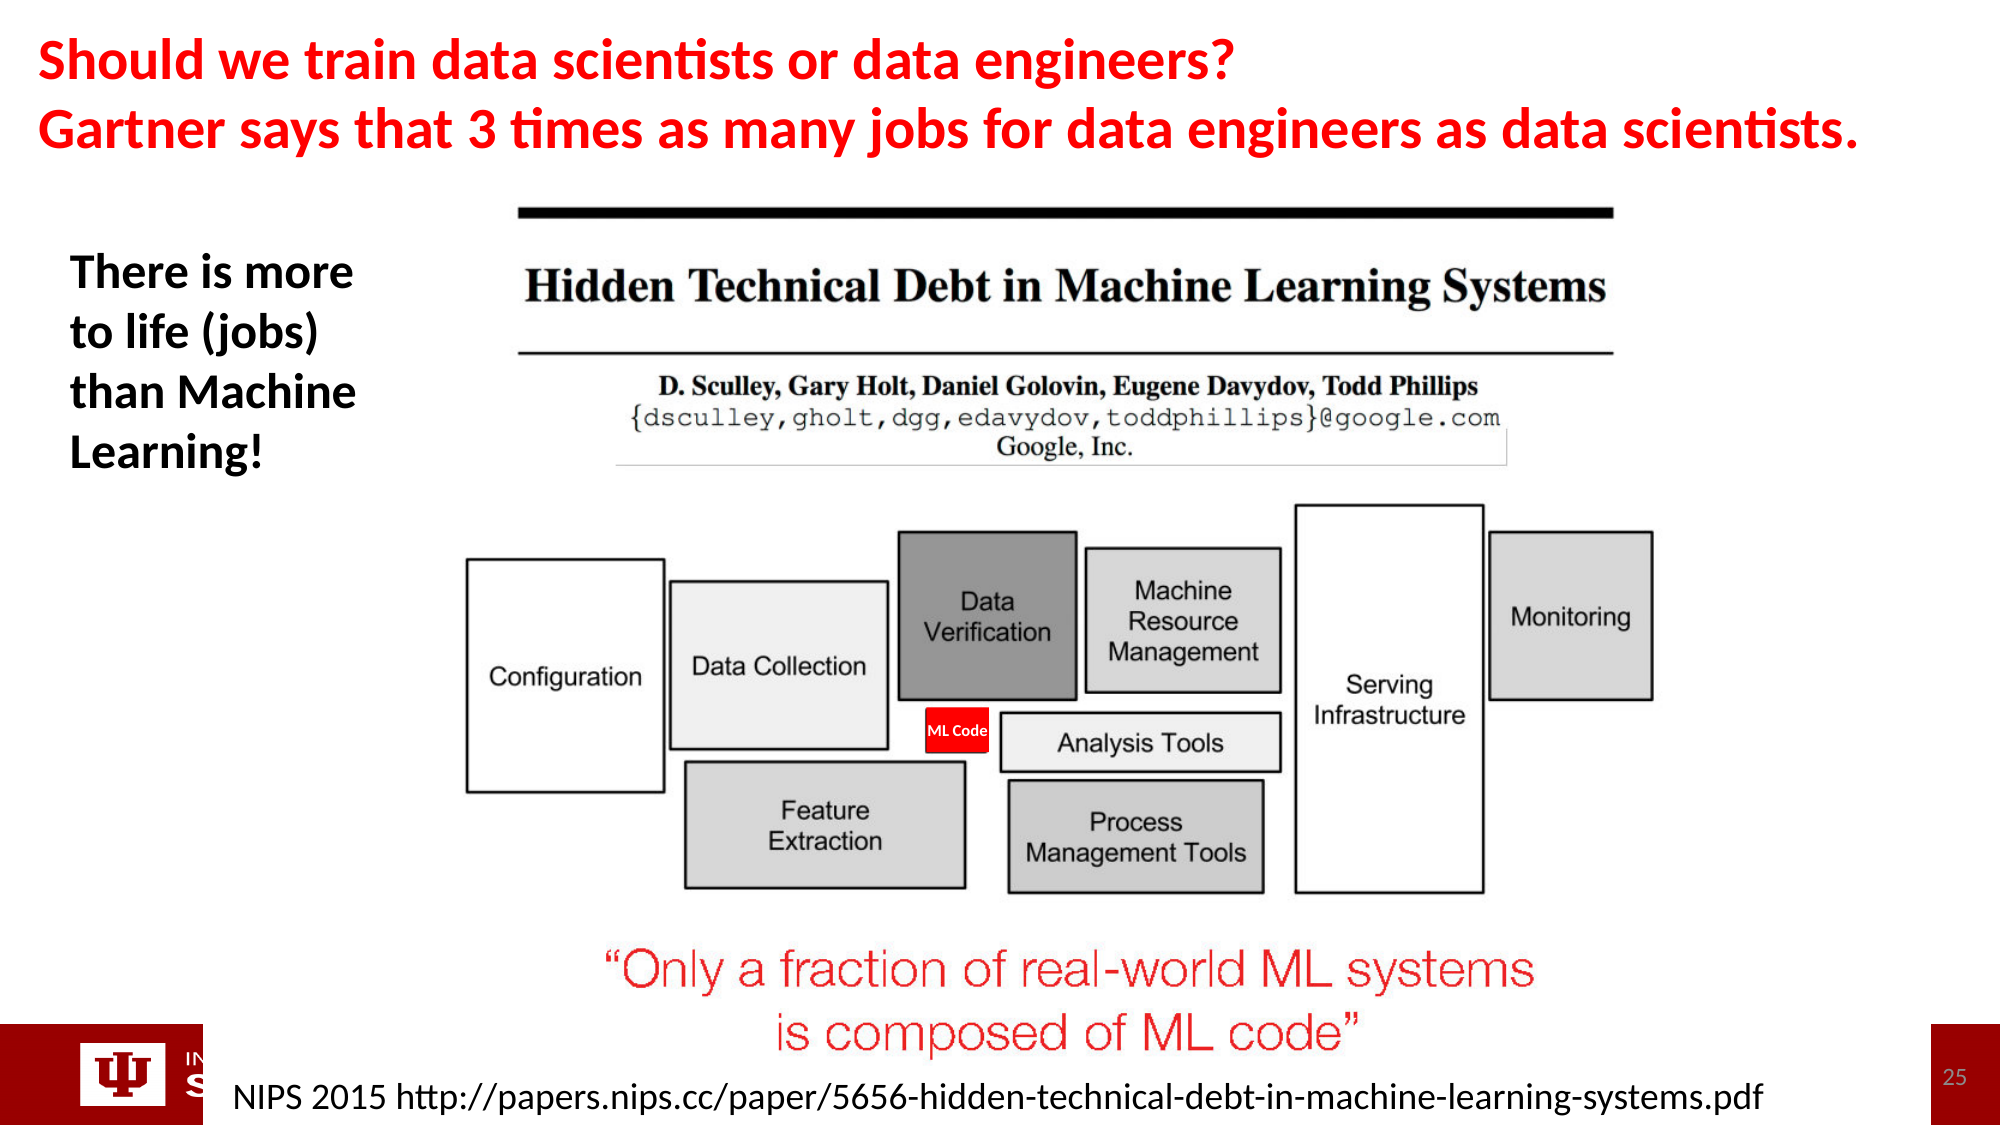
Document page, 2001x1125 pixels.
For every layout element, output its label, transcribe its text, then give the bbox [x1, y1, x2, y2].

text_box Should we train data scientists or data engineers? Gartner says that 3 times as many jobs for data engineers as data scientists. [23, 13, 2000, 169]
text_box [203, 154, 1931, 1125]
picture [0, 1024, 203, 1125]
slide_number 25 [1931, 1045, 1983, 1105]
text_box There is more to life (jobs) than Machine Learning! [55, 230, 203, 486]
picture [1931, 1024, 2000, 1125]
